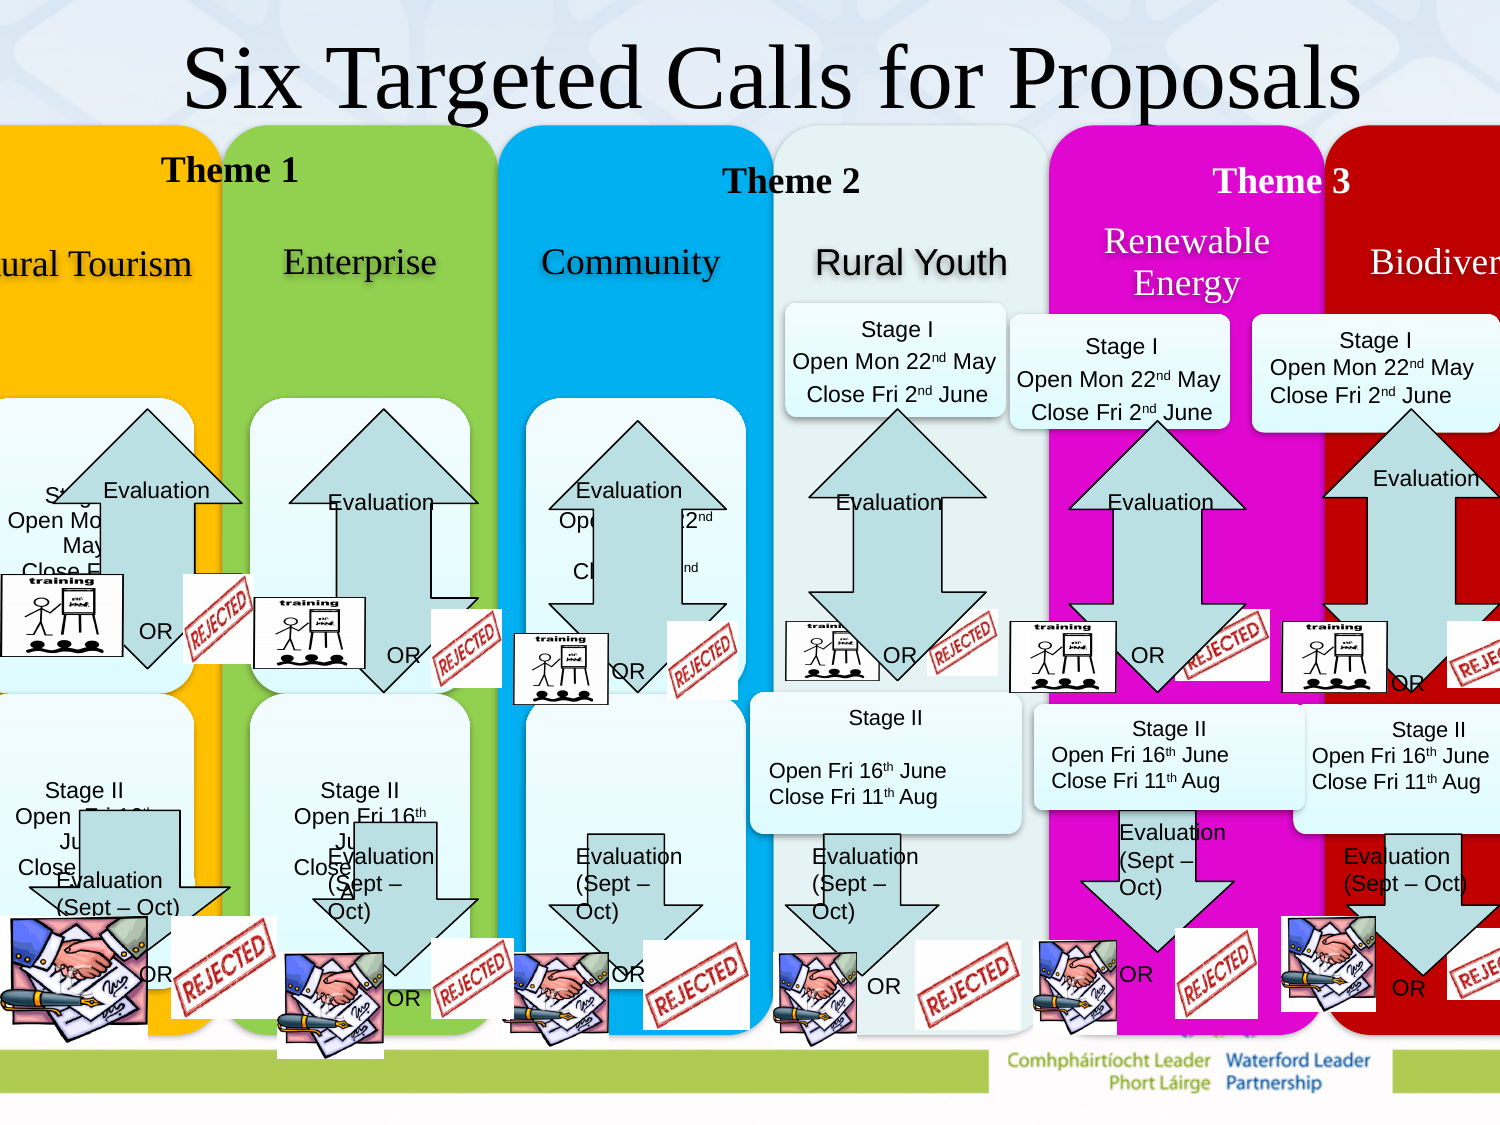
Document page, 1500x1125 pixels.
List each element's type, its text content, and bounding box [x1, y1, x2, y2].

picture [1174, 928, 1259, 1019]
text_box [1009, 314, 1235, 435]
picture [926, 609, 999, 676]
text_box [1251, 306, 1500, 441]
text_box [749, 668, 1145, 835]
picture [1009, 621, 1117, 693]
picture [0, 916, 1500, 1125]
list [0, 125, 1500, 1036]
picture [0, 573, 125, 658]
picture [785, 621, 881, 681]
picture [667, 621, 738, 700]
picture [1281, 621, 1389, 693]
picture [1174, 609, 1271, 681]
picture [1281, 916, 1377, 1012]
picture [514, 633, 609, 705]
picture [1446, 928, 1500, 1000]
picture [0, 0, 1500, 125]
picture [915, 940, 1022, 1031]
picture [430, 609, 501, 688]
title Six Targeted Calls for Proposals [64, 42, 1483, 103]
picture [1446, 621, 1500, 688]
picture [182, 574, 367, 669]
picture [643, 940, 750, 1031]
